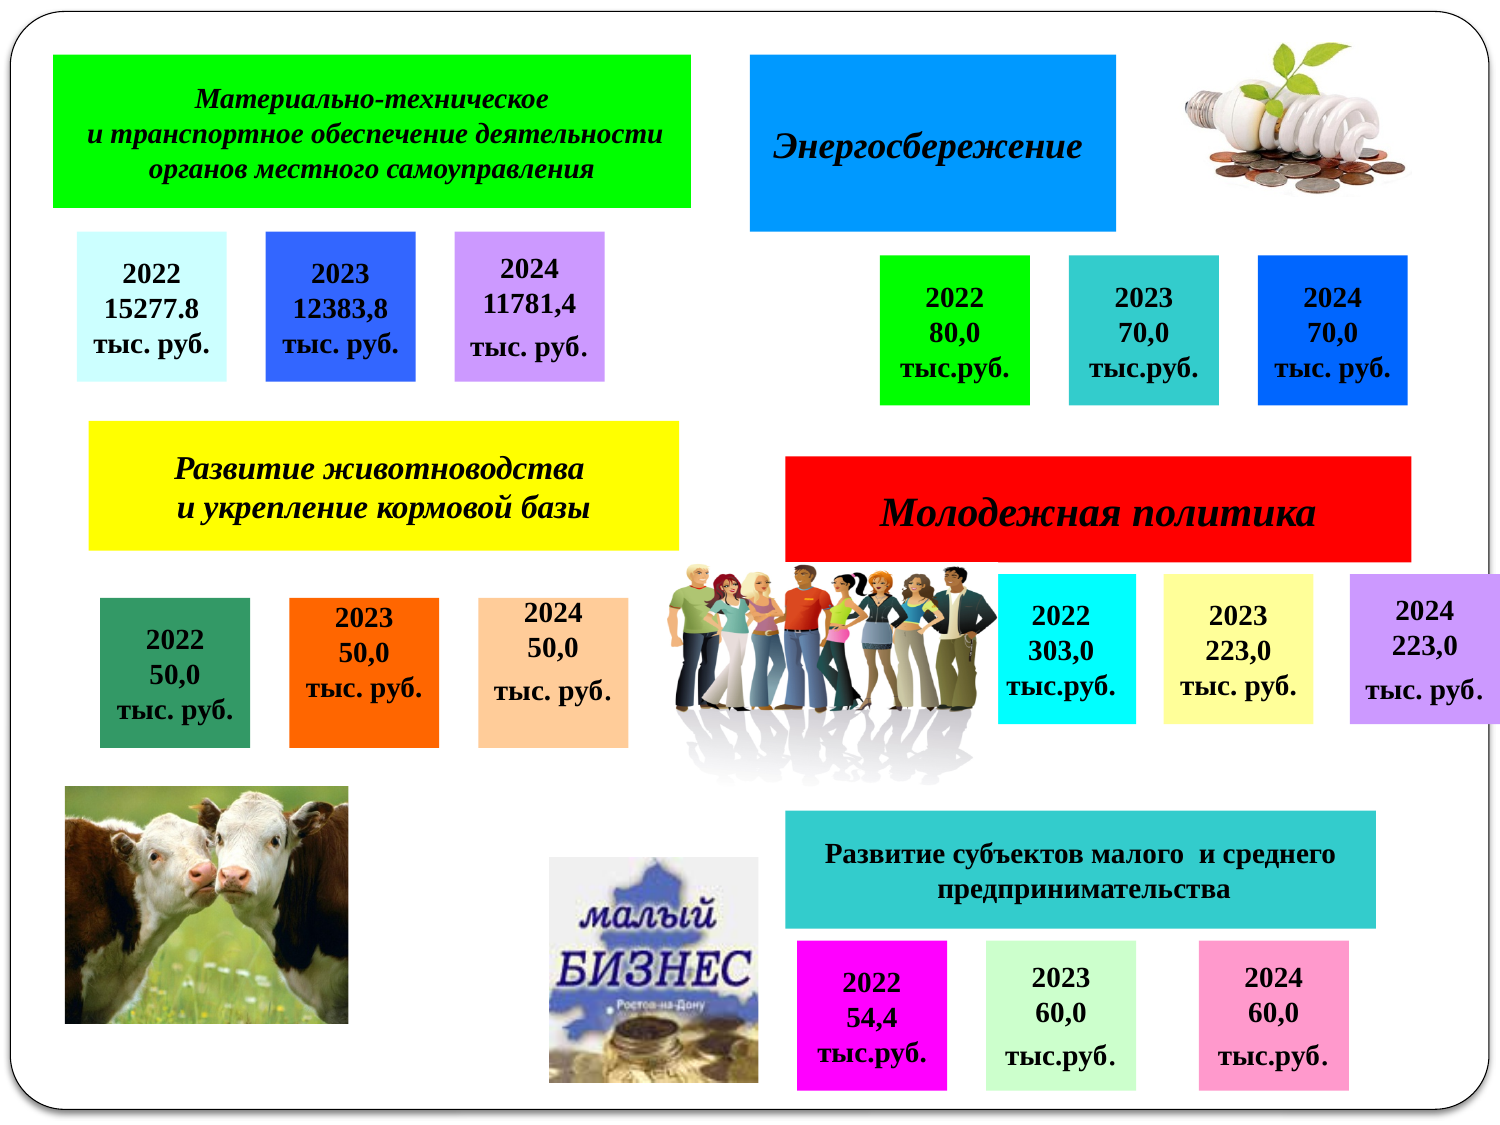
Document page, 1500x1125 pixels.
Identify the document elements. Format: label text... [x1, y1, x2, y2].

text_box [549, 857, 759, 1083]
text_box 2023 223,0 тыс. руб. [1163, 574, 1314, 725]
picture [1174, 42, 1412, 197]
text_box Развитие животноводства и укрепление кормовой базы [88, 420, 680, 551]
text_box 2023 12383,8 тыс. руб. [265, 231, 416, 382]
text_box Молодежная политика [785, 456, 1412, 563]
text_box 2024 50,0 тыс. руб. [478, 597, 629, 748]
text_box 2024 70,0 тыс. руб. [1257, 255, 1408, 406]
text_box 2023 70,0 тыс.руб. [1068, 255, 1219, 406]
text_box 2022 50,0 тыс. руб. [100, 597, 251, 748]
text_box 2022 80,0 тыс.руб. [879, 255, 1030, 406]
text_box 2024 11781,4 тыс. руб. [454, 231, 605, 382]
text_box Энергосбережение [749, 54, 1117, 232]
text_box Развитие субъектов малого и среднего предпринимательства [785, 810, 1376, 929]
text_box 2022 54,4 тыс.руб. [797, 940, 948, 1091]
text_box [64, 786, 349, 1024]
text_box 2024 223,0 тыс. руб. [1349, 574, 1500, 725]
text_box 2023 60,0 тыс.руб. [986, 940, 1137, 1091]
text_box 2022 303,0 тыс.руб. [999, 574, 1137, 725]
text_box 2023 50,0 тыс. руб. [289, 597, 440, 748]
text_box 2024 60,0 тыс.руб. [1198, 940, 1349, 1091]
text_box Материально-техническое и транспортное обеспечение деятельности органов местного самоуправления [53, 54, 691, 208]
text_box 2022 15277.8 тыс. руб. [76, 231, 227, 382]
text_box [667, 562, 999, 787]
